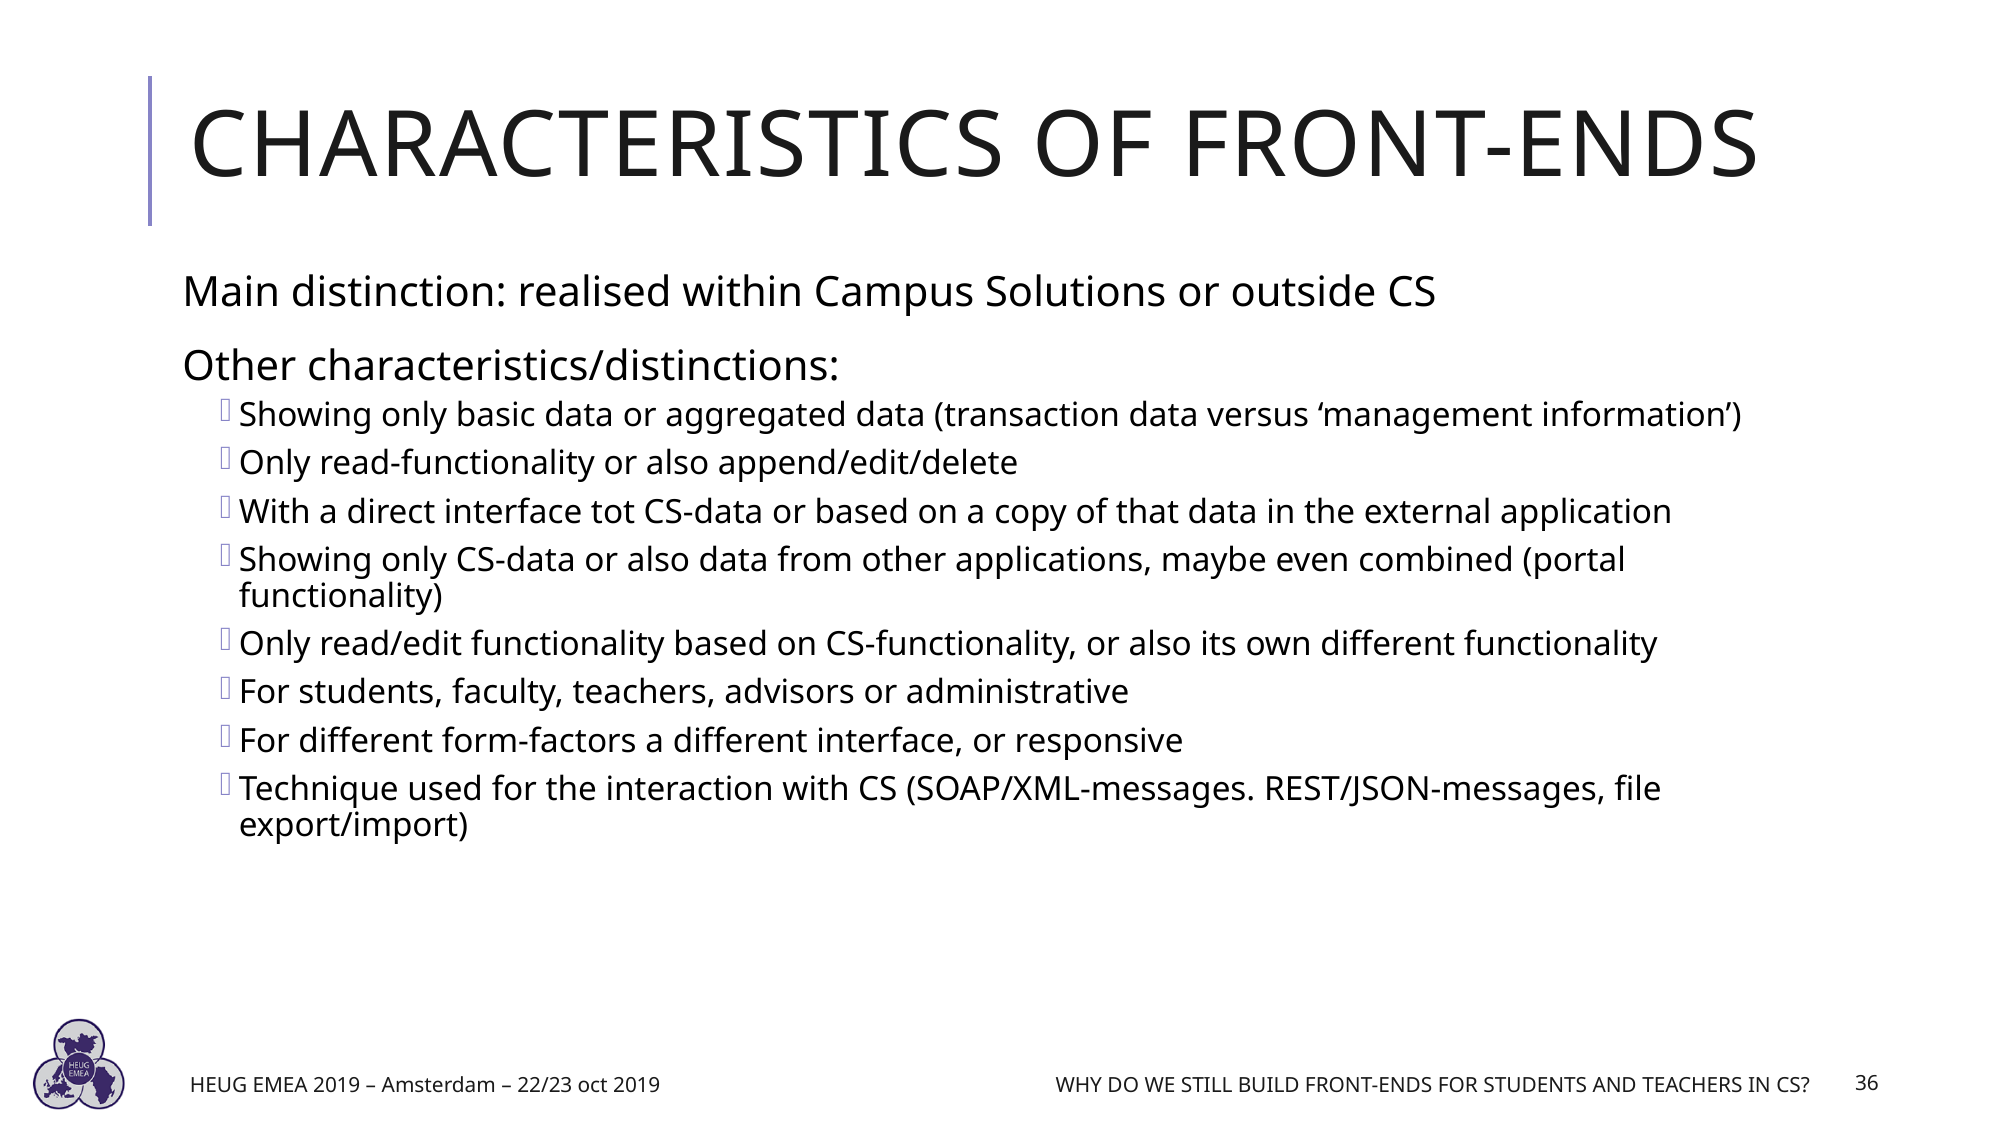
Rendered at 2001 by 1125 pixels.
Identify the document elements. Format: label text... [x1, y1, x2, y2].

picture [32, 1017, 125, 1111]
title Characteristics of Front-ends [174, 75, 1825, 225]
slide_number 36 [1840, 1061, 1938, 1107]
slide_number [174, 1061, 763, 1107]
list Main distinction: realised within Campus Solutions or outside CS Other characteristics/distinctions: Showing only basic data or aggregated data (transaction data versus ‘management information’) Only read-functionality or also append/edit/delete With a direct interface tot CS-data or based on a copy of that data in the external application Showing only CS-data or also data from other applications, maybe even combined (portal functionality) Only read/edit functionality based on CS-functionality, or also its own different functionality For students, faculty, teachers, advisors or administrative For different form-factors a different interface, or responsive Technique used for the interaction with CS (SOAP/XML-messages. REST/JSON-messages, file export/import) [174, 262, 1825, 1013]
footer Why do we still build front-ends for students and teachers in CS? [924, 1061, 1825, 1107]
